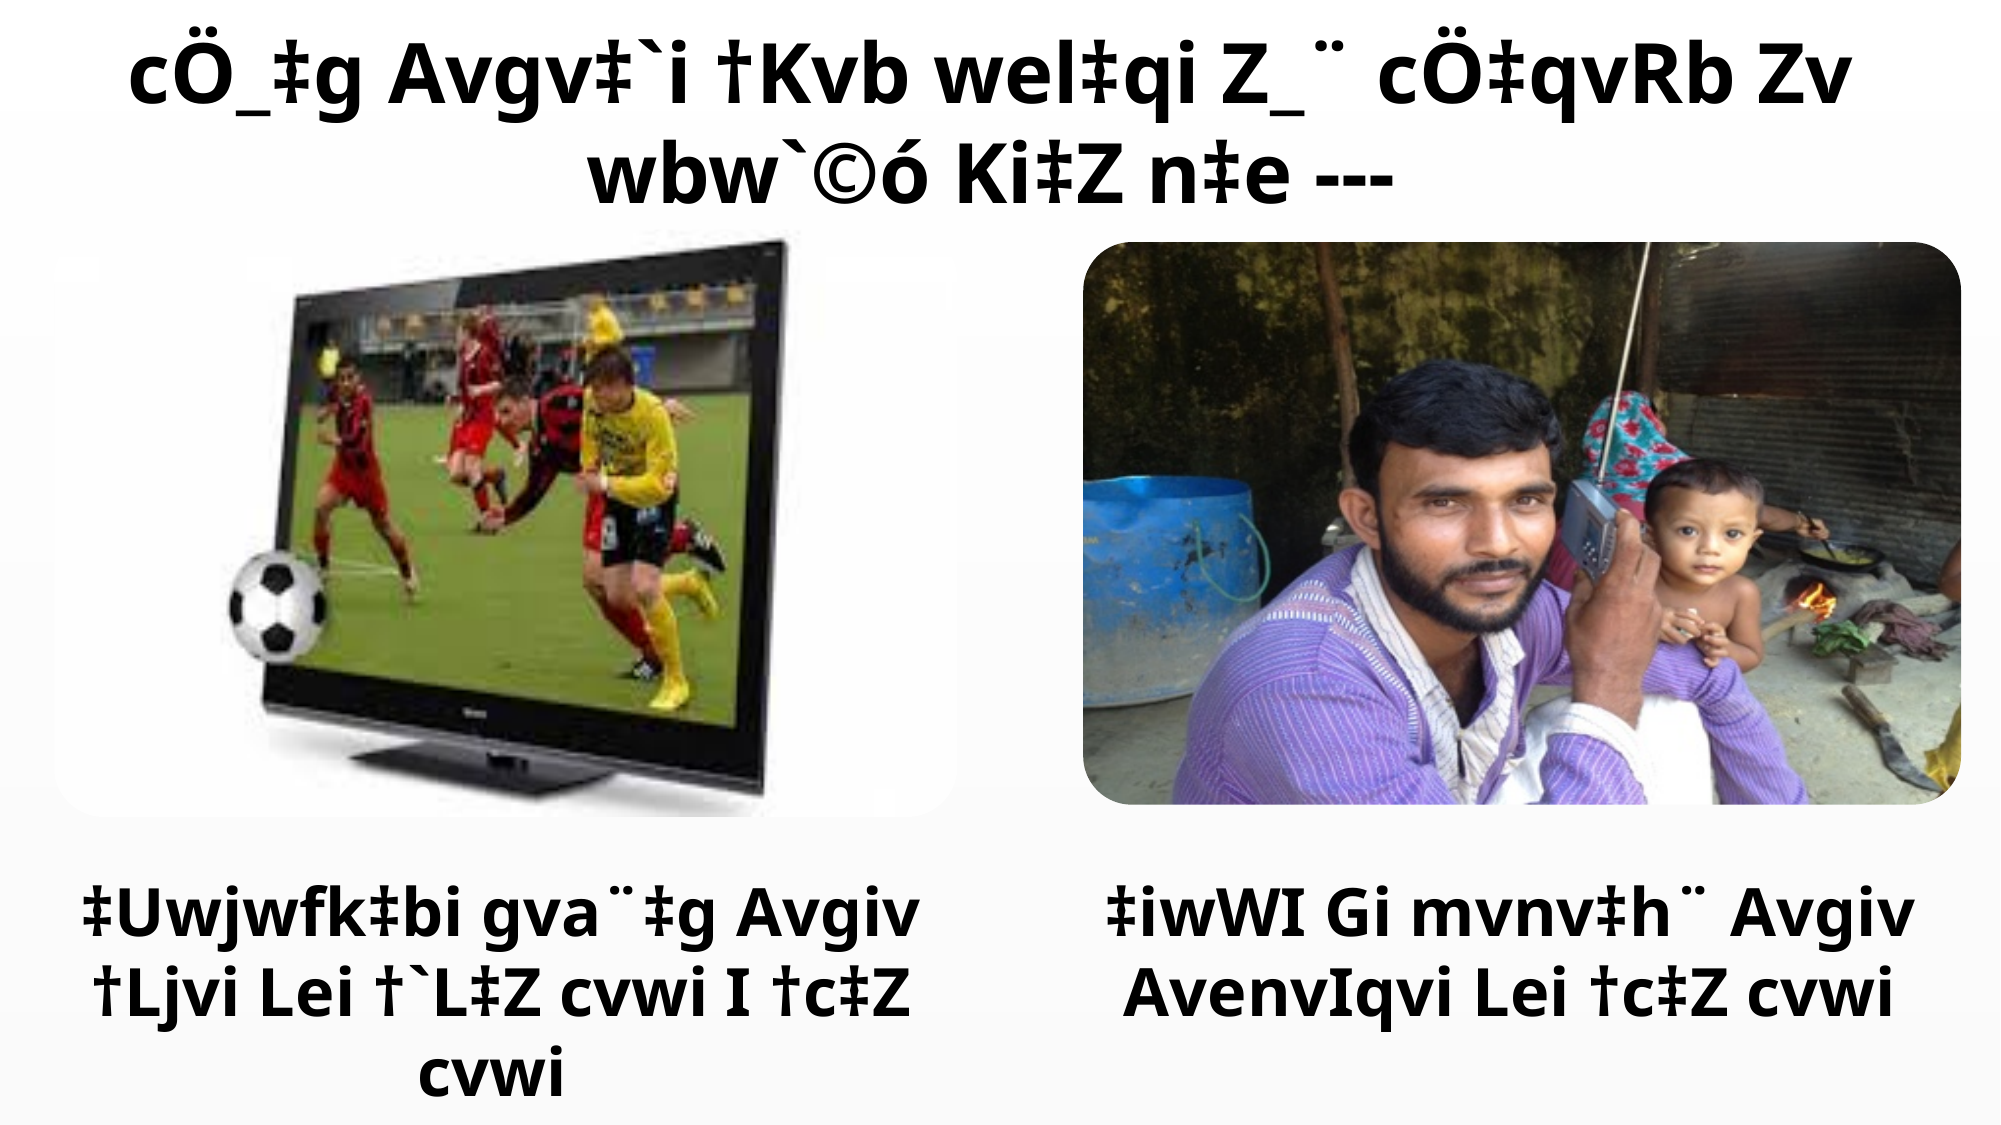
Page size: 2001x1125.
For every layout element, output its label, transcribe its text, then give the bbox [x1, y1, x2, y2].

text_box ‡iwWI Gi mvnv‡h¨ Avgiv AvenvIqvi Lei †c‡Z cvwi [1059, 862, 1962, 1038]
picture [53, 229, 958, 818]
text_box ‡Uwjwfk‡bi gva¨‡g Avgiv †Ljvi Lei †`L‡Z cvwi I †c‡Z cvwi [49, 862, 952, 1118]
text_box cÖ_‡g Avgv‡`i †Kvb wel‡qi Z_¨ cÖ‡qvRb Zv wbw`©ó Ki‡Z n‡e --- [20, 12, 1962, 228]
picture [1083, 242, 1962, 805]
